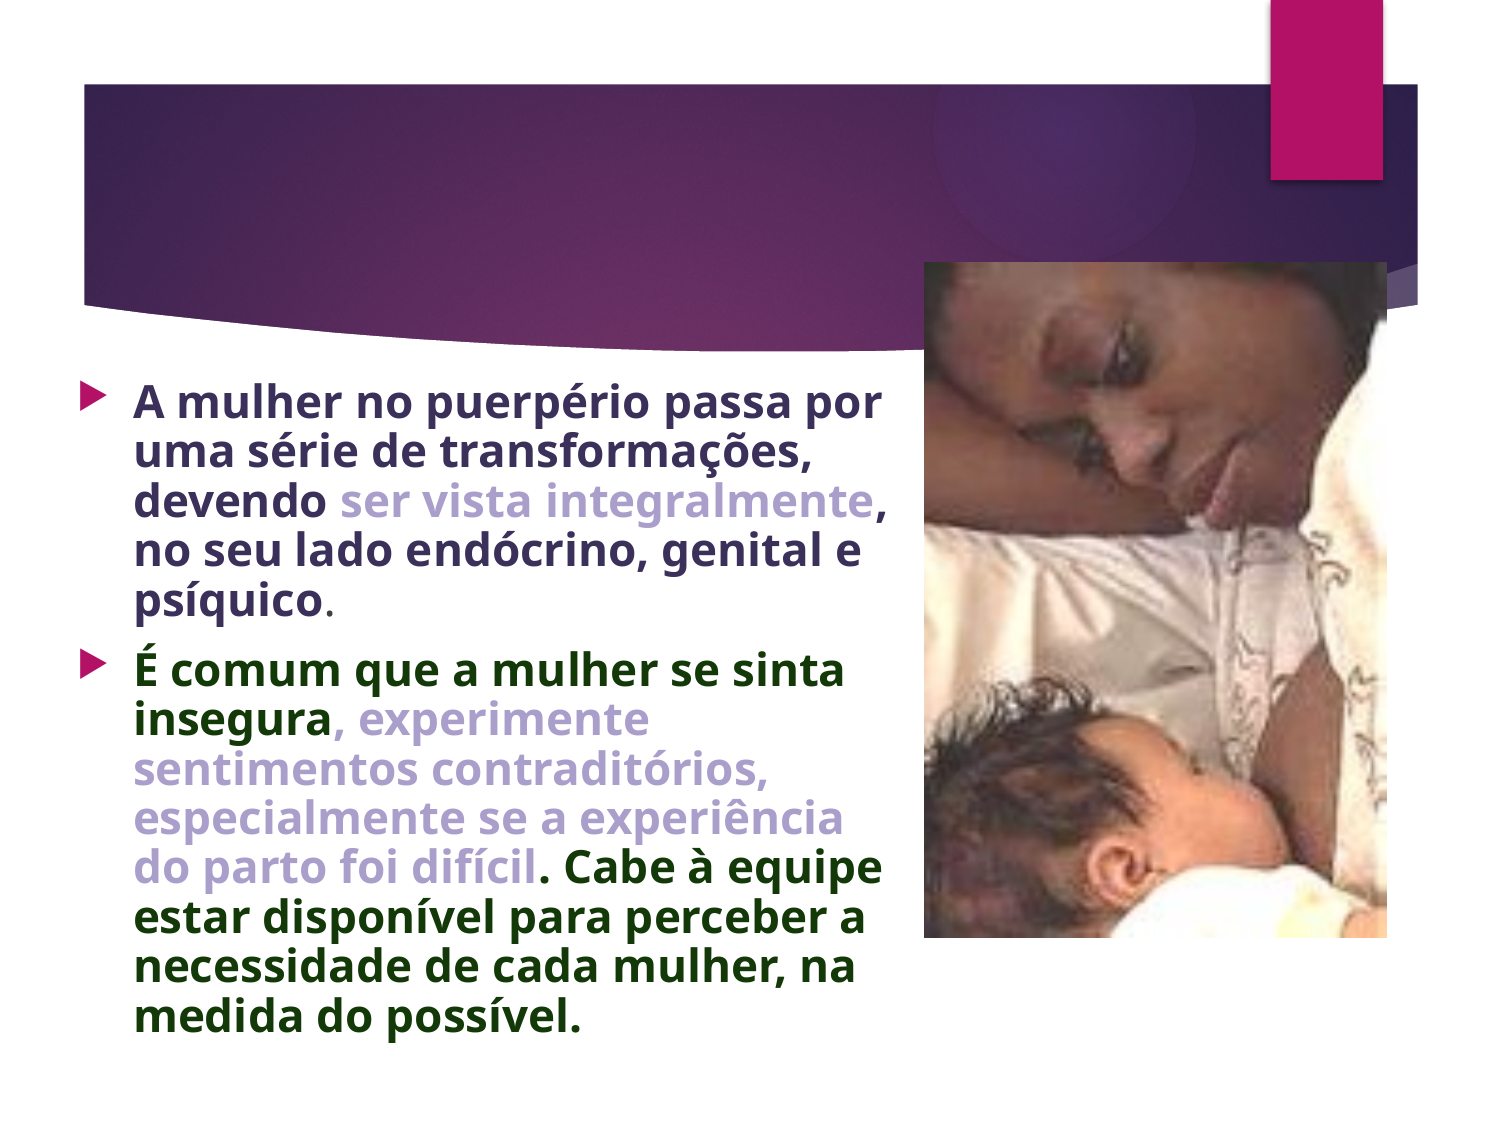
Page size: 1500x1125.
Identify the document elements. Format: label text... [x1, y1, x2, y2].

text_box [924, 262, 1387, 938]
list A mulher no puerpério passa por uma série de transformações, devendo ser vista integralmente, no seu lado endócrino, genital e psíquico. É comum que a mulher se sinta insegura, experimente sentimentos contraditórios, especialmente se a experiência do parto foi difícil. Cabe à equipe estar disponível para perceber a necessidade de cada mulher, na medida do possível. [61, 371, 911, 1078]
